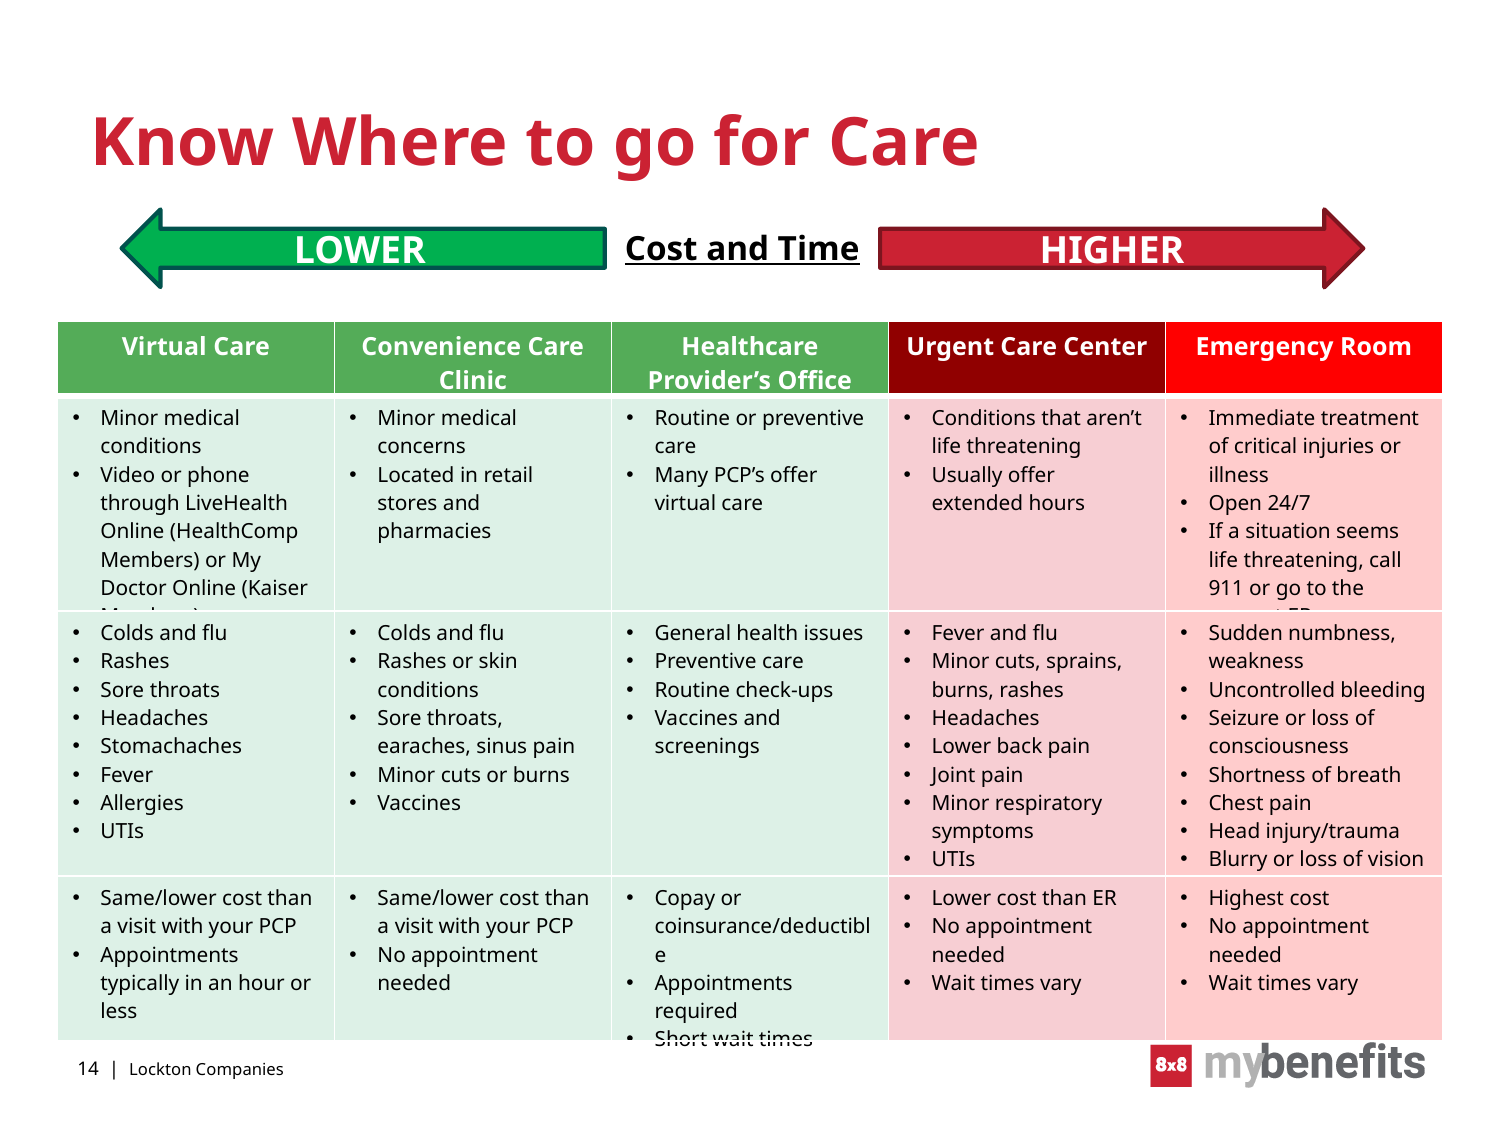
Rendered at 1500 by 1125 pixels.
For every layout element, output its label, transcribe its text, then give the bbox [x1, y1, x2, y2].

text_box LOWER [278, 218, 483, 278]
table_cell Lower cost than ER No appointment needed Wait times vary [889, 877, 1165, 1040]
table_cell Highest cost No appointment needed Wait times vary [1166, 877, 1442, 1040]
table_cell Fever and flu Minor cuts, sprains, burns, rashes Headaches Lower back pain Joint pain Minor respiratory symptoms UTIs [889, 612, 1165, 875]
text_box Cost and Time [604, 219, 881, 275]
table_cell Routine or preventive care Many PCP’s offer virtual care [612, 399, 888, 610]
table_cell Conditions that aren’t life threatening Usually offer extended hours [889, 399, 1165, 610]
table_cell Colds and flu Rashes or skin conditions Sore throats, earaches, sinus pain Minor cuts or burns Vaccines [335, 612, 611, 875]
text_box [121, 209, 278, 288]
table_header Convenience Care Clinic [335, 322, 611, 393]
table_cell General health issues Preventive care Routine check-ups Vaccines and screenings [612, 612, 888, 875]
table_header Emergency Room [1166, 322, 1442, 393]
table_header Healthcare Provider’s Office [612, 322, 888, 393]
picture [1150, 1042, 1425, 1088]
table_cell Immediate treatment of critical injuries or illness Open 24/7 If a situation seems life threatening, call 911 or go to the nearest ER [1166, 399, 1442, 610]
table_cell Colds and flu Rashes Sore throats Headaches Stomachaches Fever Allergies UTIs [58, 612, 334, 875]
table_cell Minor medical conditions Video or phone through LiveHealth Online (HealthComp Members) or My Doctor Online (Kaiser Members) [58, 399, 334, 610]
text_box [121, 197, 1486, 315]
text_box HIGHER [881, 209, 1364, 288]
text_box [483, 228, 604, 268]
table_header Virtual Care [58, 322, 334, 393]
title Know Where to go for Care [75, 45, 1425, 233]
table_cell Sudden numbness, weakness Uncontrolled bleeding Seizure or loss of consciousness Shortness of breath Chest pain Head injury/trauma Blurry or loss of vision Severe cuts or burns [1166, 612, 1442, 875]
table_cell Minor medical concerns Located in retail stores and pharmacies [335, 399, 611, 610]
table_cell Same/lower cost than a visit with your PCP Appointments typically in an hour or less [58, 877, 334, 1040]
table_cell Same/lower cost than a visit with your PCP No appointment needed [335, 877, 611, 1040]
table_header Urgent Care Center [889, 322, 1165, 393]
table_cell Copay or coinsurance/deductible Appointments required Short wait times [612, 877, 888, 1040]
